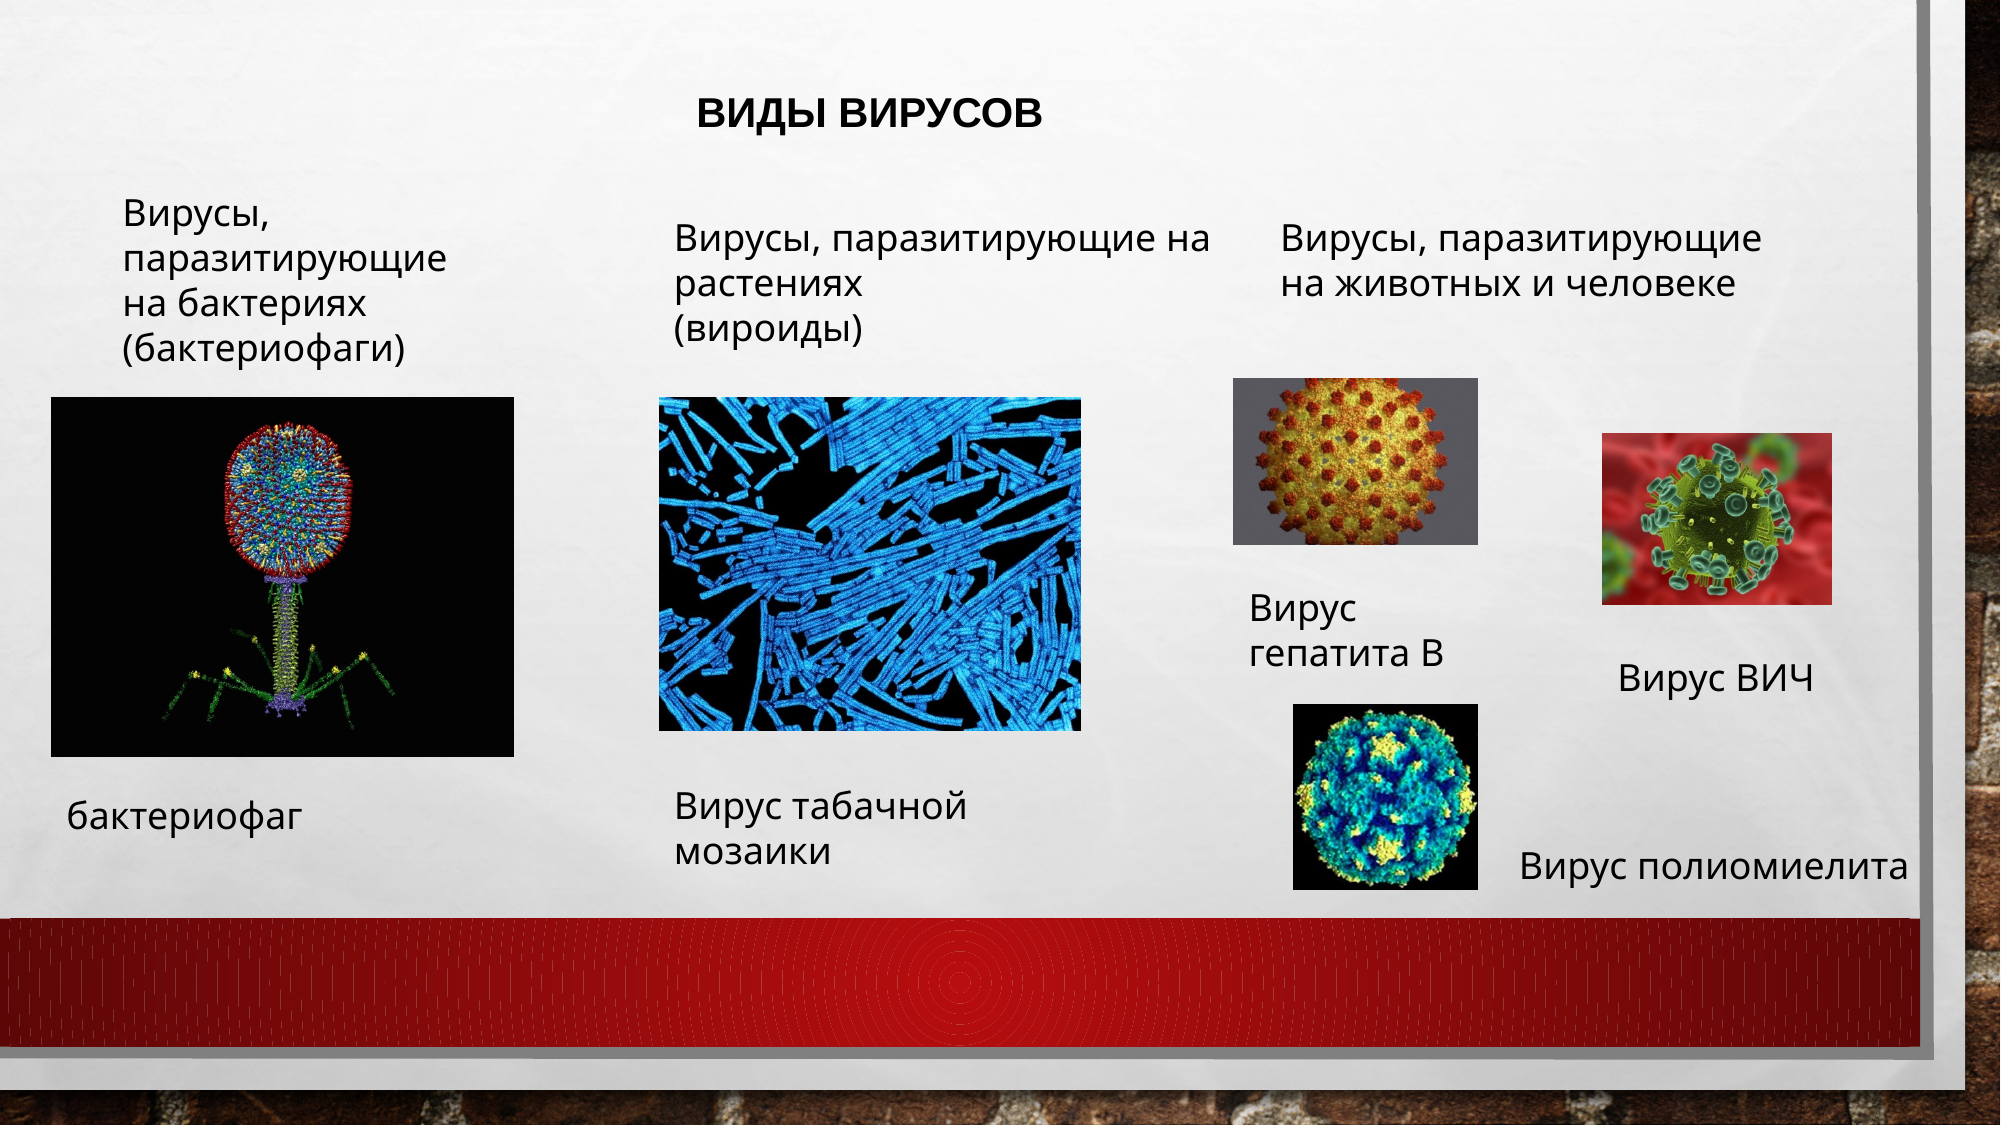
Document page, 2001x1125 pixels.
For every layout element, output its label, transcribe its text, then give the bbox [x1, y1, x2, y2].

picture [0, 0, 2000, 1125]
picture [658, 396, 1082, 731]
text_box Вирус табачной мозаики [659, 774, 1129, 880]
picture [51, 396, 515, 757]
text_box ВИДЫ ВИРУСОВ [222, 78, 1518, 143]
picture [1233, 378, 1478, 546]
text_box Вирусы, паразитирующие на растениях (вироиды) [659, 206, 1234, 357]
text_box Вирус полиомиелита [1504, 834, 1929, 895]
picture [1602, 432, 1832, 606]
picture [1293, 704, 1478, 890]
text_box бактериофаг [51, 784, 514, 845]
text_box Вирусы, паразитирующие на бактериях (бактериофаги) [107, 181, 512, 377]
text_box Вирус гепатита В [1233, 576, 1478, 682]
text_box Вирусы, паразитирующие на животных и человеке [1265, 206, 1813, 312]
text_box Вирус ВИЧ [1602, 646, 1870, 707]
